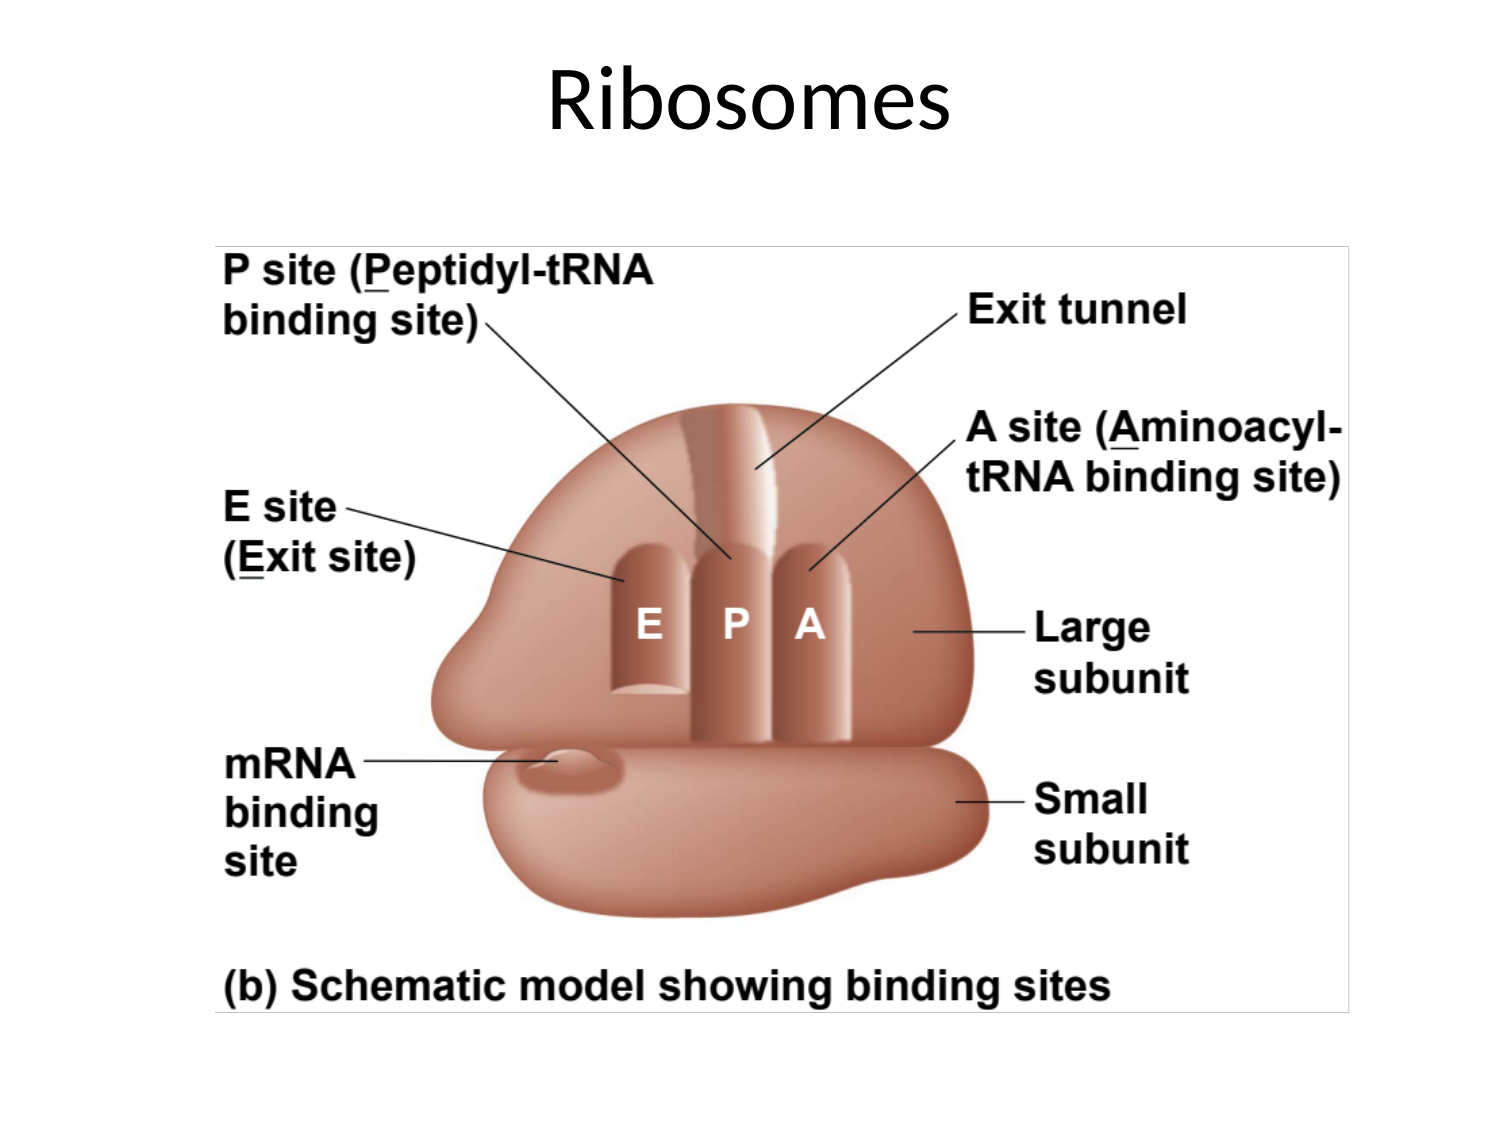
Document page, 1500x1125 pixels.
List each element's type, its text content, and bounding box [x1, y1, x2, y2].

text_box Ribosomes [74, 0, 1425, 187]
picture [214, 233, 1365, 1015]
